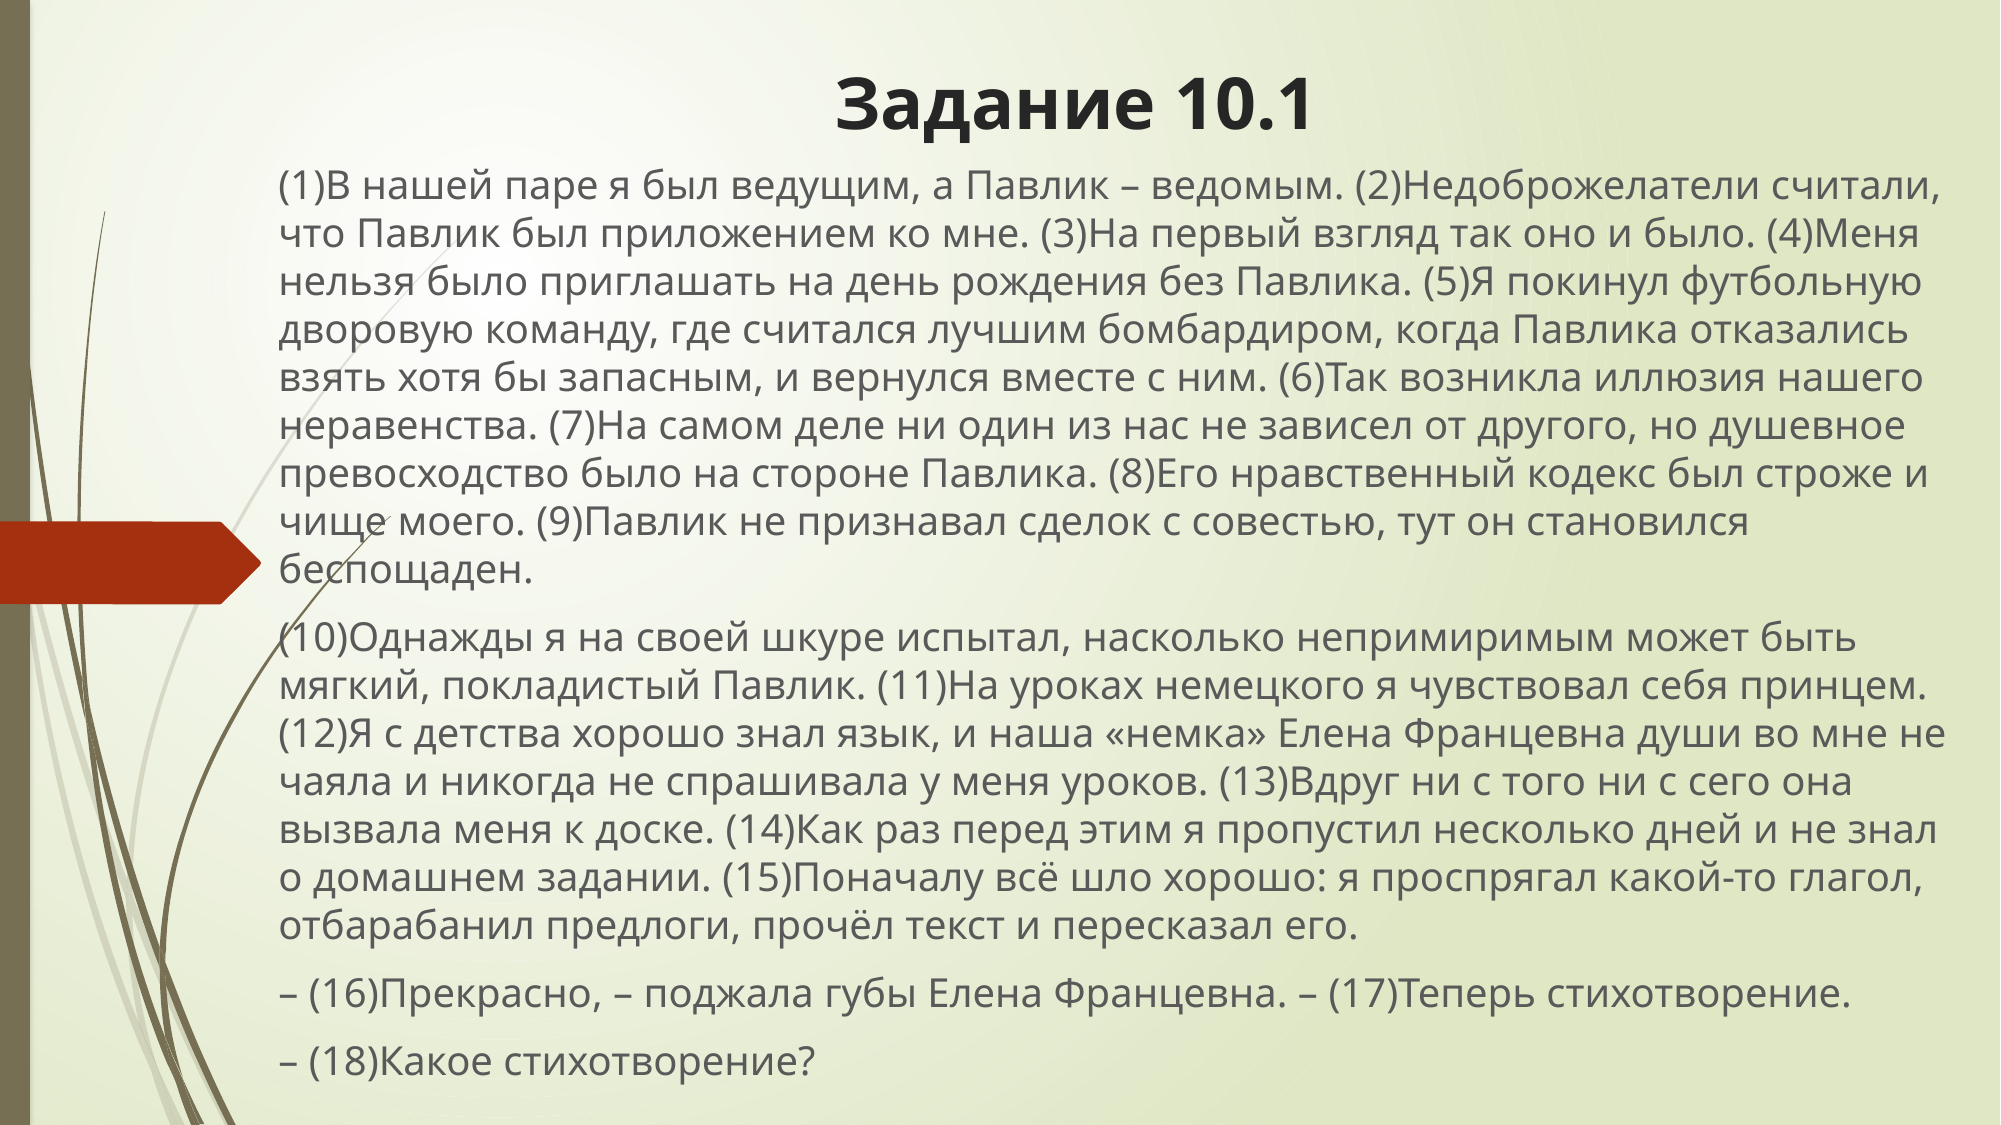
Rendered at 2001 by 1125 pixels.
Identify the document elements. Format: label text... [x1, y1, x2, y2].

list (1)В нашей паре я был ведущим, а Павлик – ведомым. (2)Недоброжелатели считали, что Павлик был приложением ко мне. (3)На первый взгляд так оно и было. (4)Меня нельзя было приглашать на день рождения без Павлика. (5)Я покинул футбольную дворовую команду, где считался лучшим бомбардиром, когда Павлика отказались взять хотя бы запасным, и вернулся вместе с ним. (6)Так возникла иллюзия нашего неравенства. (7)На самом деле ни один из нас не зависел от другого, но душевное превосходство было на стороне Павлика. (8)Его нравственный кодекс был строже и чище моего. (9)Павлик не признавал сделок с совестью, тут он становился беспощаден. (10)Однажды я на своей шкуре испытал, насколько непримиримым может быть мягкий, покладистый Павлик. (11)На уроках немецкого я чувствовал себя принцем. (12)Я с детства хорошо знал язык, и наша «немка» Елена Францевна души во мне не чаяла и никогда не спрашивала у меня уроков. (13)Вдруг ни с того ни с сего она вызвала меня к доске. (14)Как раз перед этим я пропустил несколько дней и не знал о домашнем задании. (15)Поначалу всё шло хорошо: я проспрягал какой-то глагол, отбарабанил предлоги, прочёл текст и пересказал его. – (16)Прекрасно, – поджала губы Елена Францевна. – (17)Теперь стихотворение. – (18)Какое стихотворение? [263, 151, 1983, 1104]
title Задание 10.1 [263, 49, 1889, 151]
